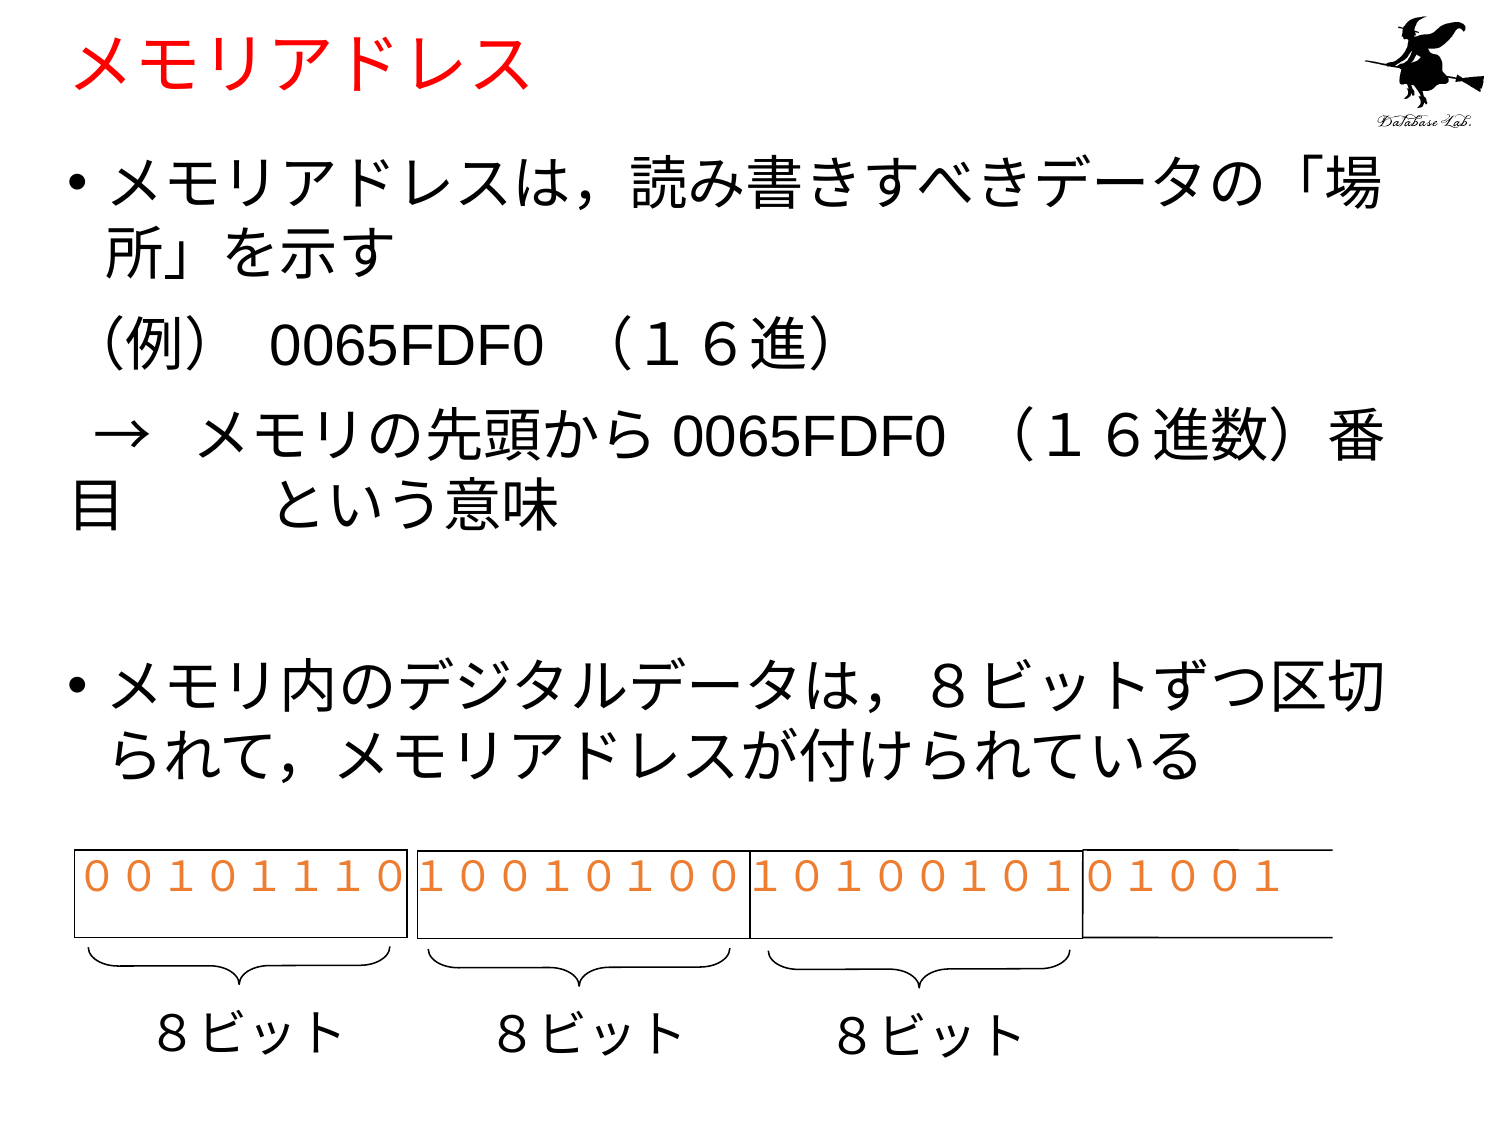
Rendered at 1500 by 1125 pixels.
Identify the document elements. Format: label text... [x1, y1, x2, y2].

text_box [417, 851, 750, 939]
text_box [428, 948, 730, 987]
picture [1362, 14, 1486, 130]
text_box [74, 849, 408, 938]
text_box [88, 946, 390, 985]
text_box [768, 949, 1070, 988]
text_box [750, 851, 1083, 939]
list メモリアドレスは，読み書きすべきデータの「場所」を示す （例） 0065FDF0 （１６進） → メモリの先頭から0065FDF0 （１６進数）番目 という意味 メモリ内のデジタルデータは，８ビットずつ区切られて，メモリアドレスが付けられている [52, 138, 1441, 1014]
title メモリアドレス [52, 28, 1441, 106]
text_box ００１０１１１０１００１０１００１０１００１０１０１００１ [62, 841, 1313, 908]
text_box ８ビット [813, 997, 1046, 1073]
text_box ８ビット [132, 993, 366, 1070]
text_box ８ビット [472, 995, 706, 1072]
